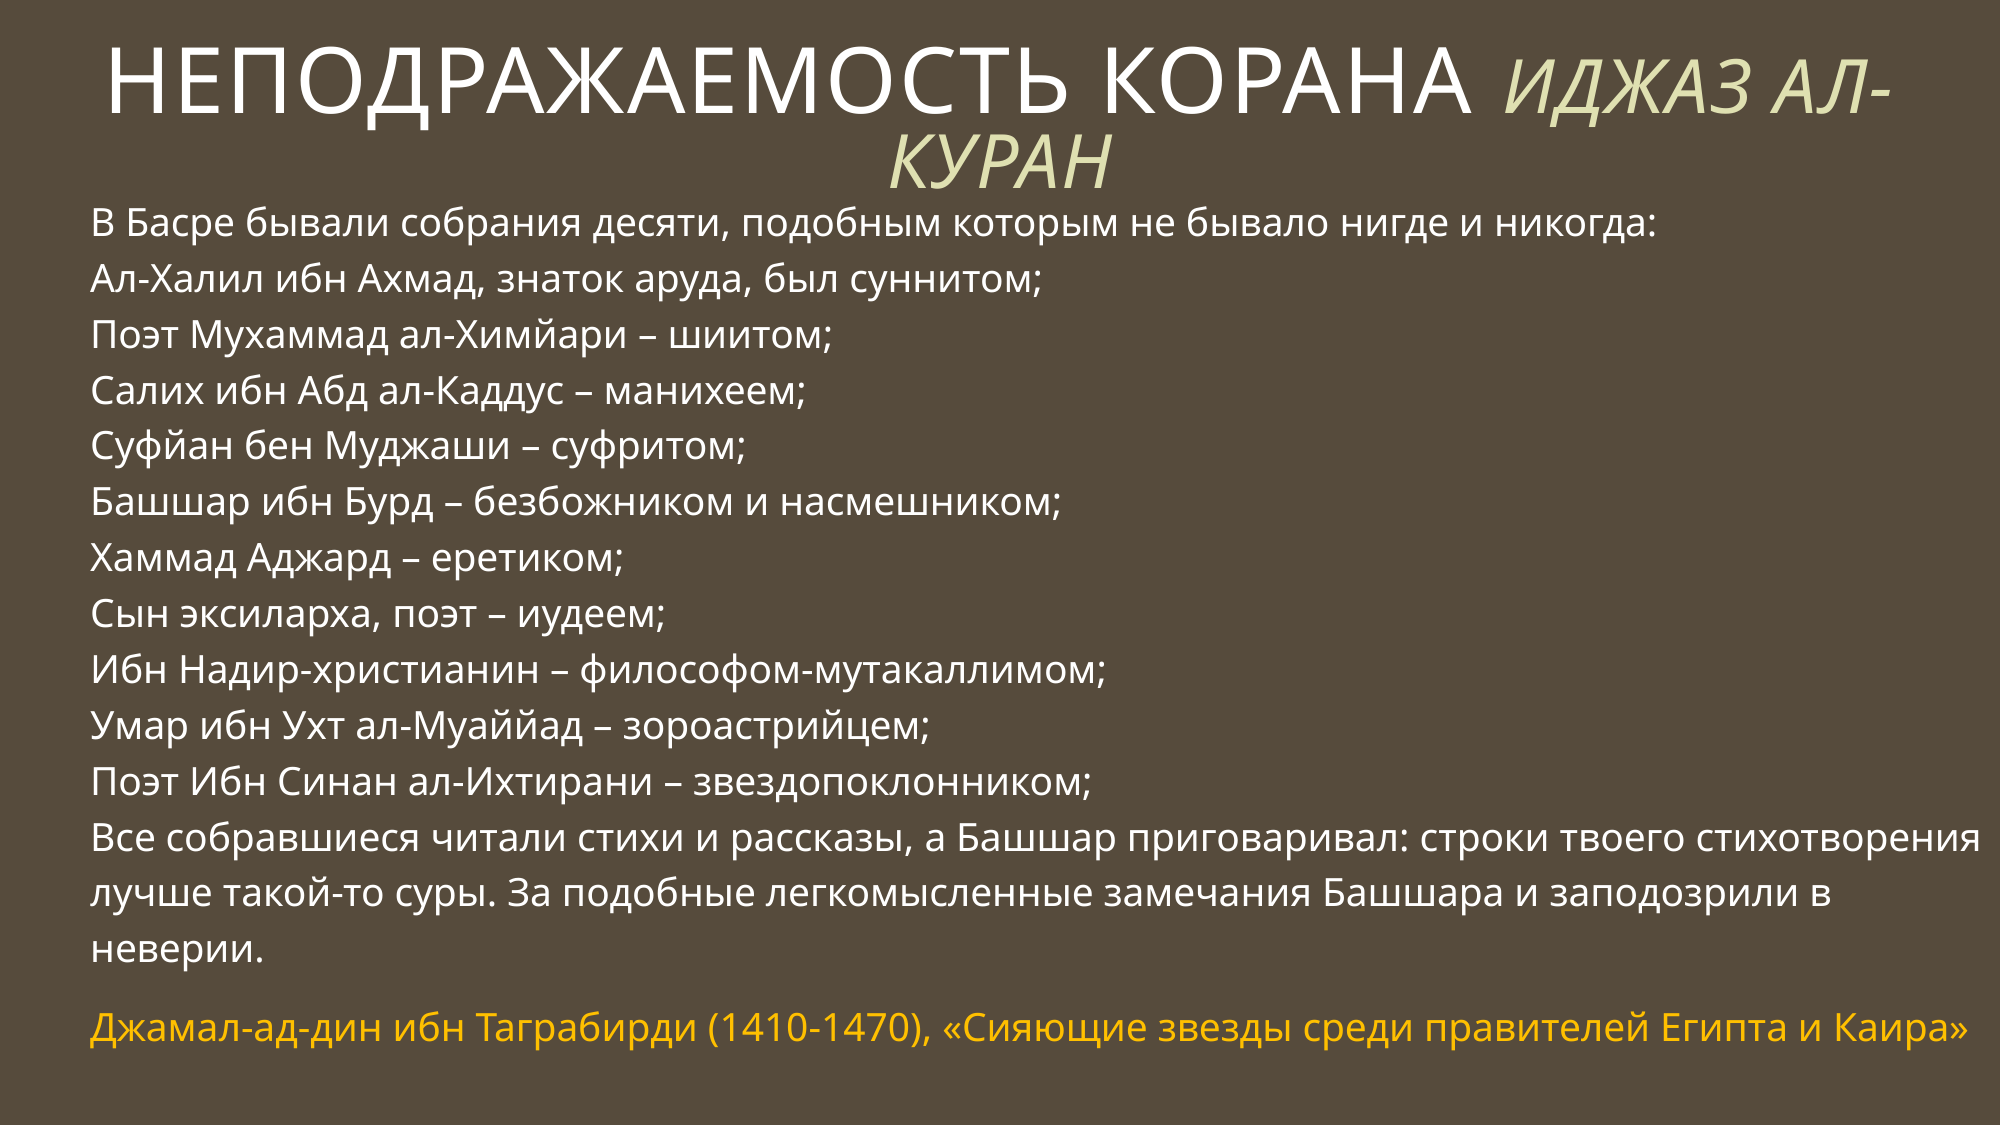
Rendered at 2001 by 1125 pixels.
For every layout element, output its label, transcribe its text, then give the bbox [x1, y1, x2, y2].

list В Басре бывали собрания десяти, подобным которым не бывало нигде и никогда: Ал-Халил ибн Ахмад, знаток аруда, был суннитом; Поэт Мухаммад ал-Химйари – шиитом; Салих ибн Абд ал-Каддус – манихеем; Суфйан бен Муджаши – суфритом; Башшар ибн Бурд – безбожником и насмешником; Хаммад Аджард – еретиком; Сын эксиларха, поэт – иудеем; Ибн Надир-христианин – философом-мутакаллимом; Умар ибн Ухт ал-Муаййад – зороастрийцем; Поэт Ибн Синан ал-Ихтирани – звездопоклонником; Все собравшиеся читали стихи и рассказы, а Башшар приговаривал: строки твоего стихотворения лучше такой-то суры. За подобные легкомысленные замечания Башшара и заподозрили в неверии. Джамал-ад-дин ибн Таграбирди (1410-1470), «Сияющие звезды среди правителей Египта и Каира» [69, 180, 2000, 1105]
title Неподражаемость корана Иджаз ал-куран [0, 0, 2000, 246]
